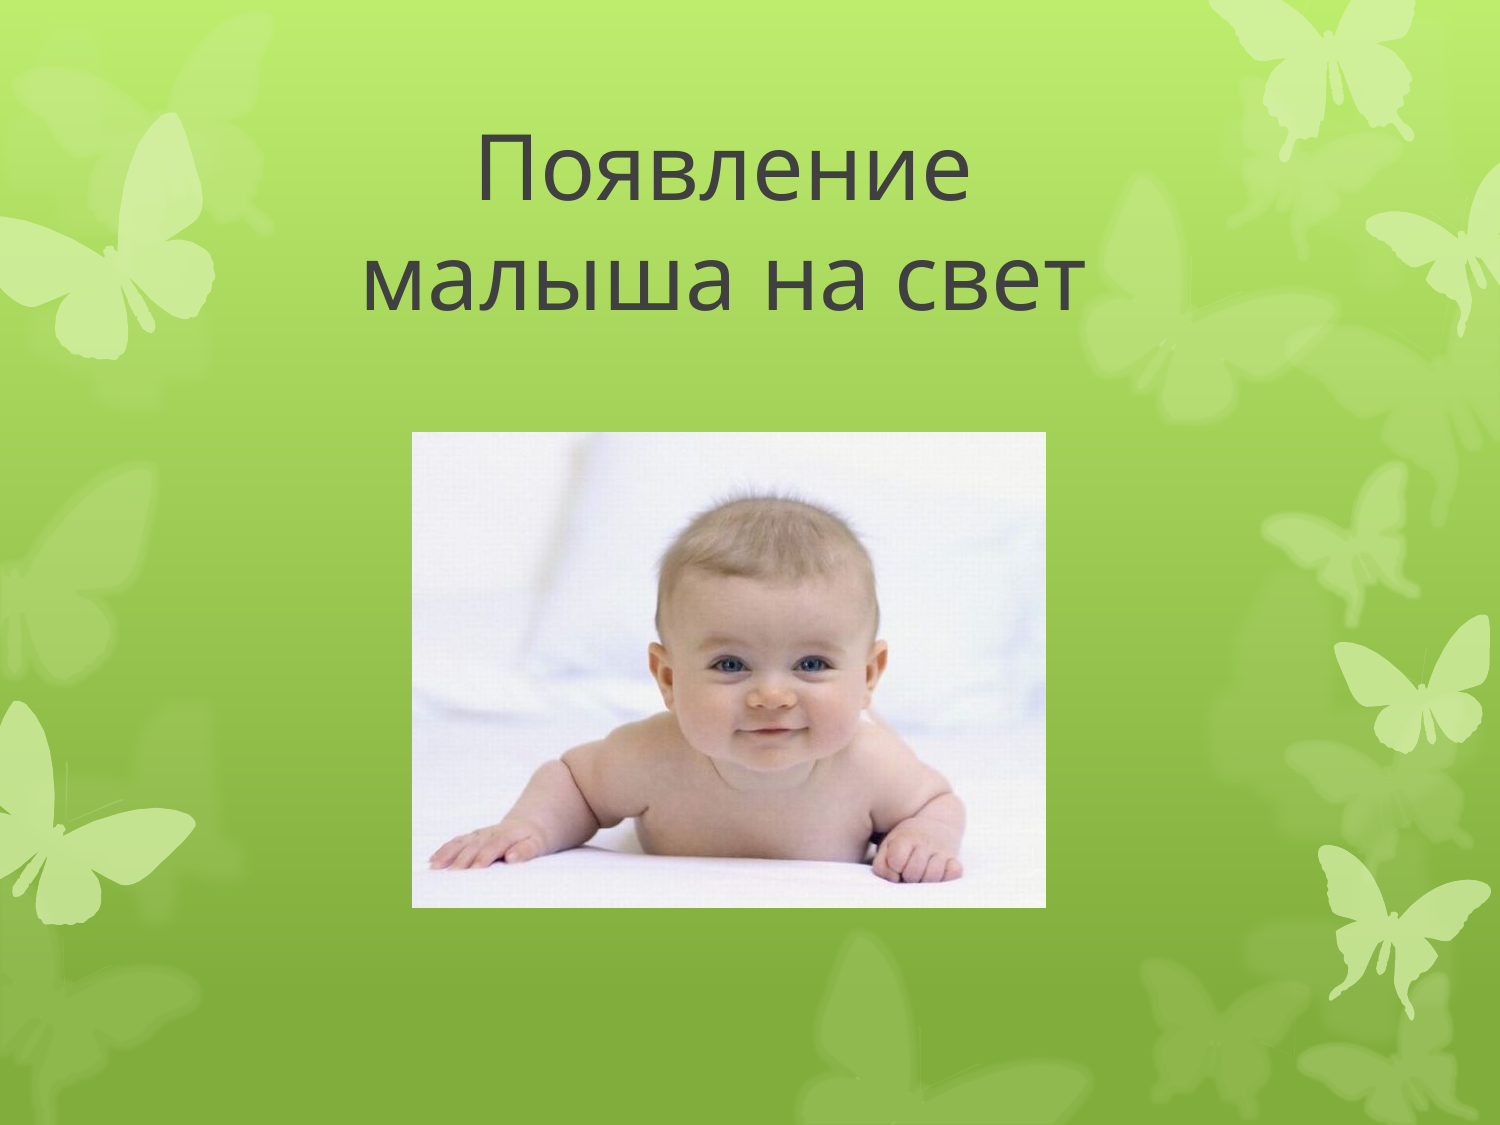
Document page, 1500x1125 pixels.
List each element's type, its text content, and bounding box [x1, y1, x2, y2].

picture [412, 432, 1047, 909]
title Появление малыша на свет [88, 110, 1335, 327]
